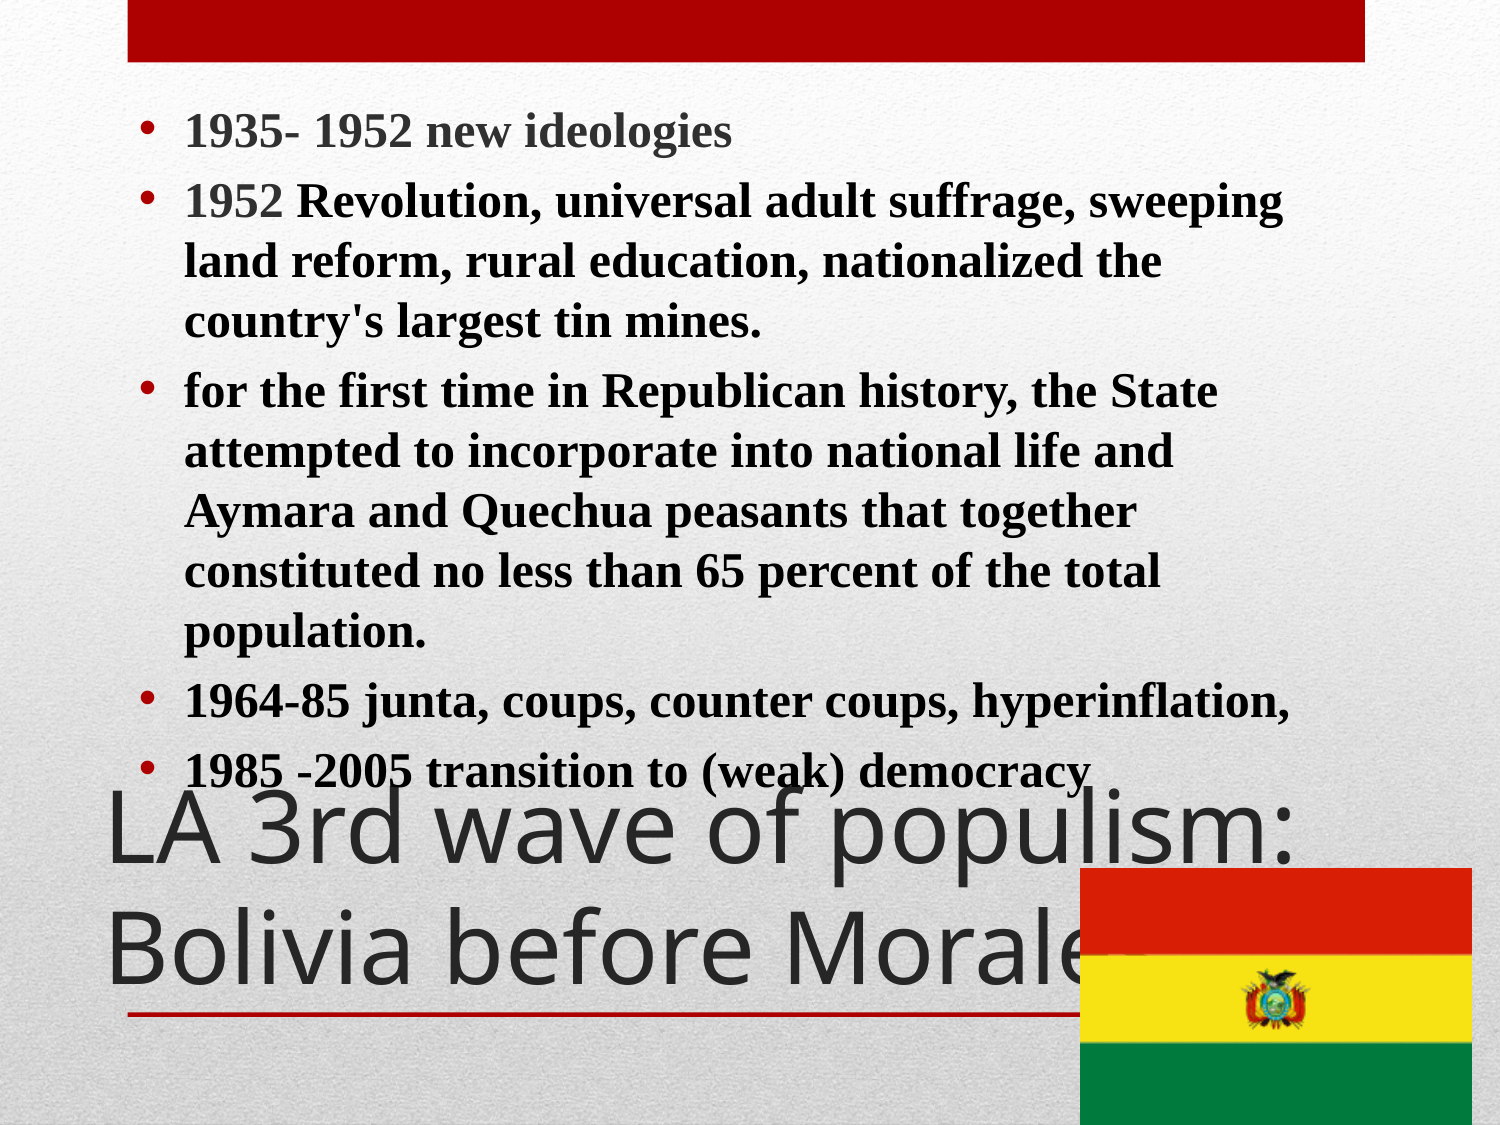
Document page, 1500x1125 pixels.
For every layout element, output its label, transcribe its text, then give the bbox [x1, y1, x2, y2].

list 1935- 1952 new ideologies 1952 Revolution, universal adult suffrage, sweeping land reform, rural education, nationalized the country's largest tin mines. for the first time in Republican history, the State attempted to incorporate into national life and Aymara and Quechua peasants that together constituted no less than 65 percent of the total population. 1964-85 junta, coups, counter coups, hyperinflation, 1985 -2005 transition to (weak) democracy [123, 90, 1362, 846]
picture [1079, 867, 1473, 1125]
title LA 3rd wave of populism: Bolivia before Morales [88, 750, 1424, 1013]
